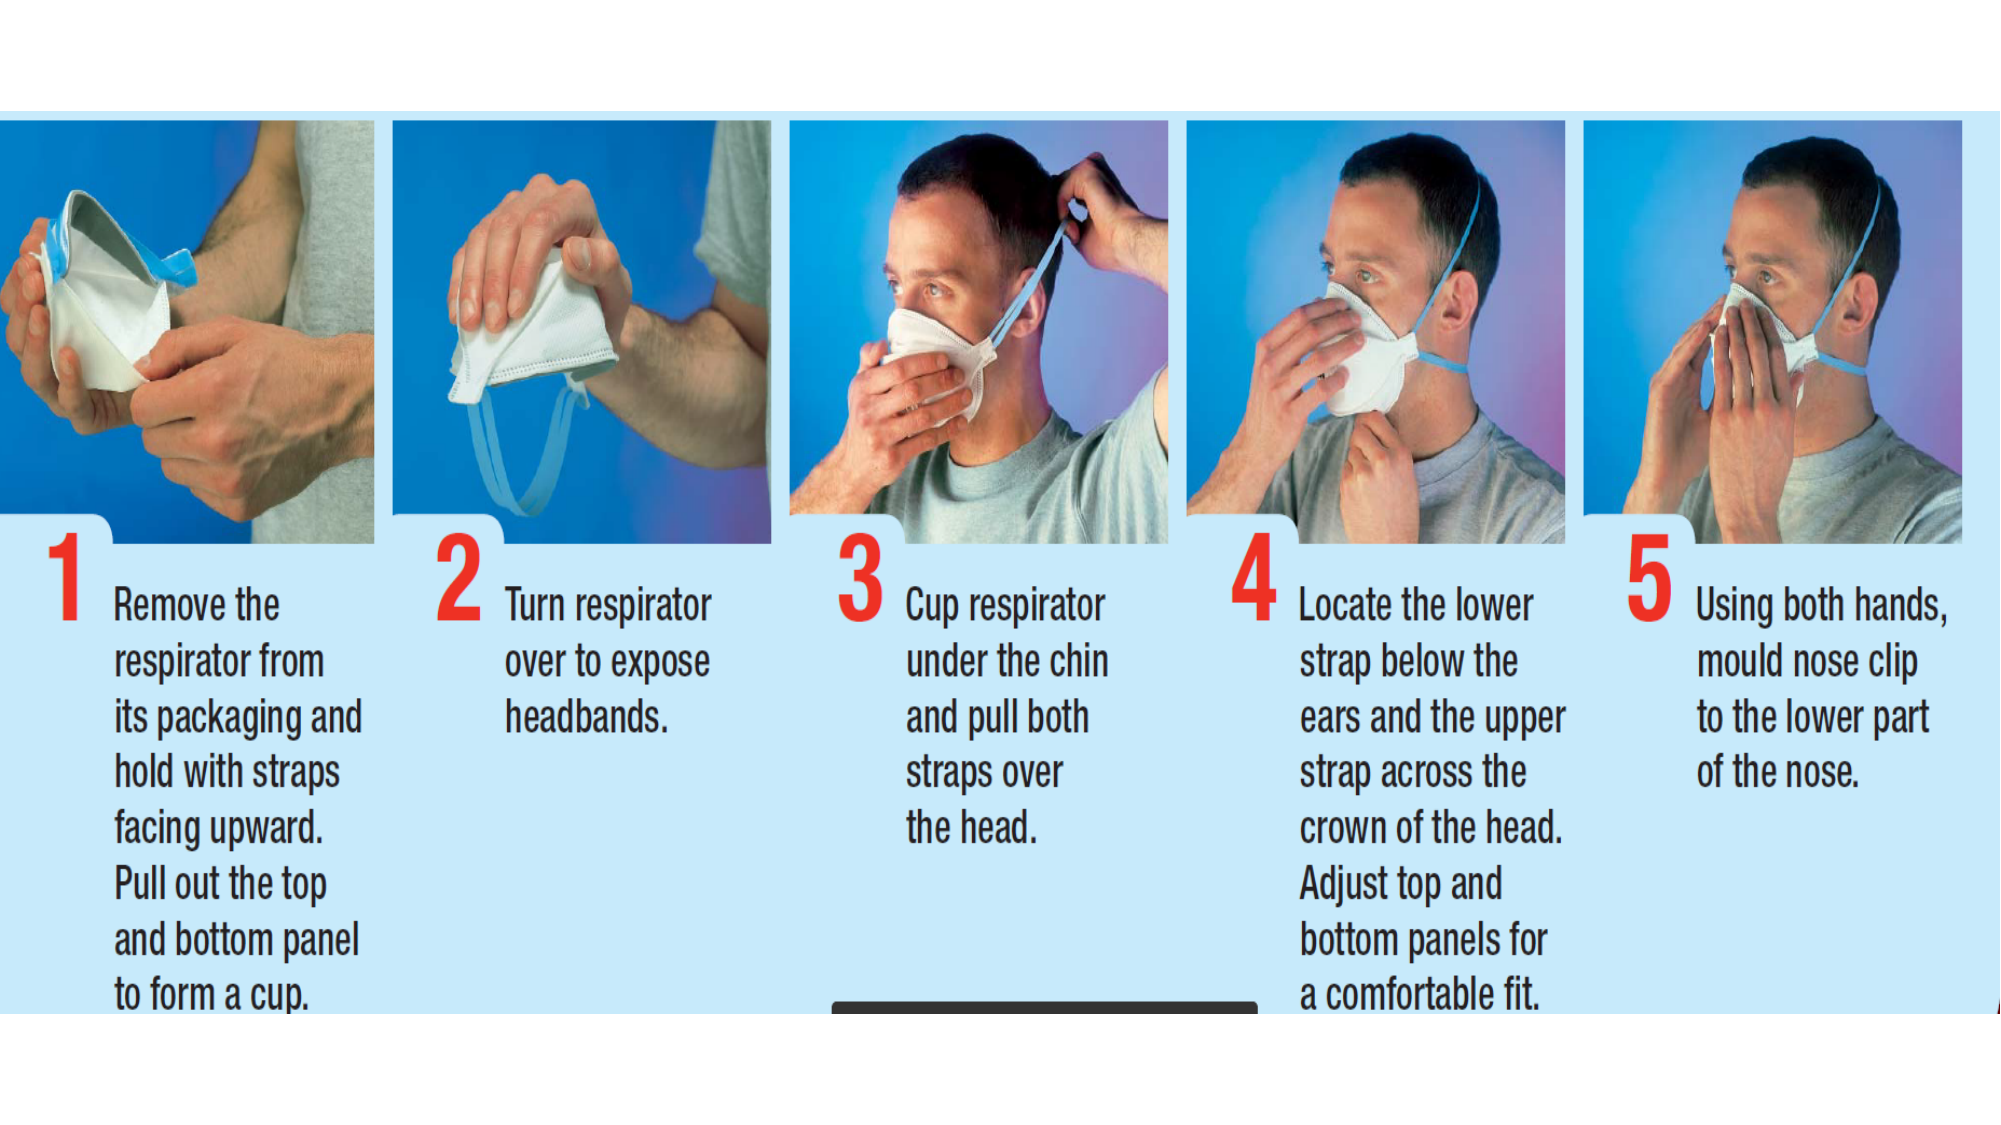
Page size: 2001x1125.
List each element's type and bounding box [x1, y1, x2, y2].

picture [0, 111, 2000, 1014]
